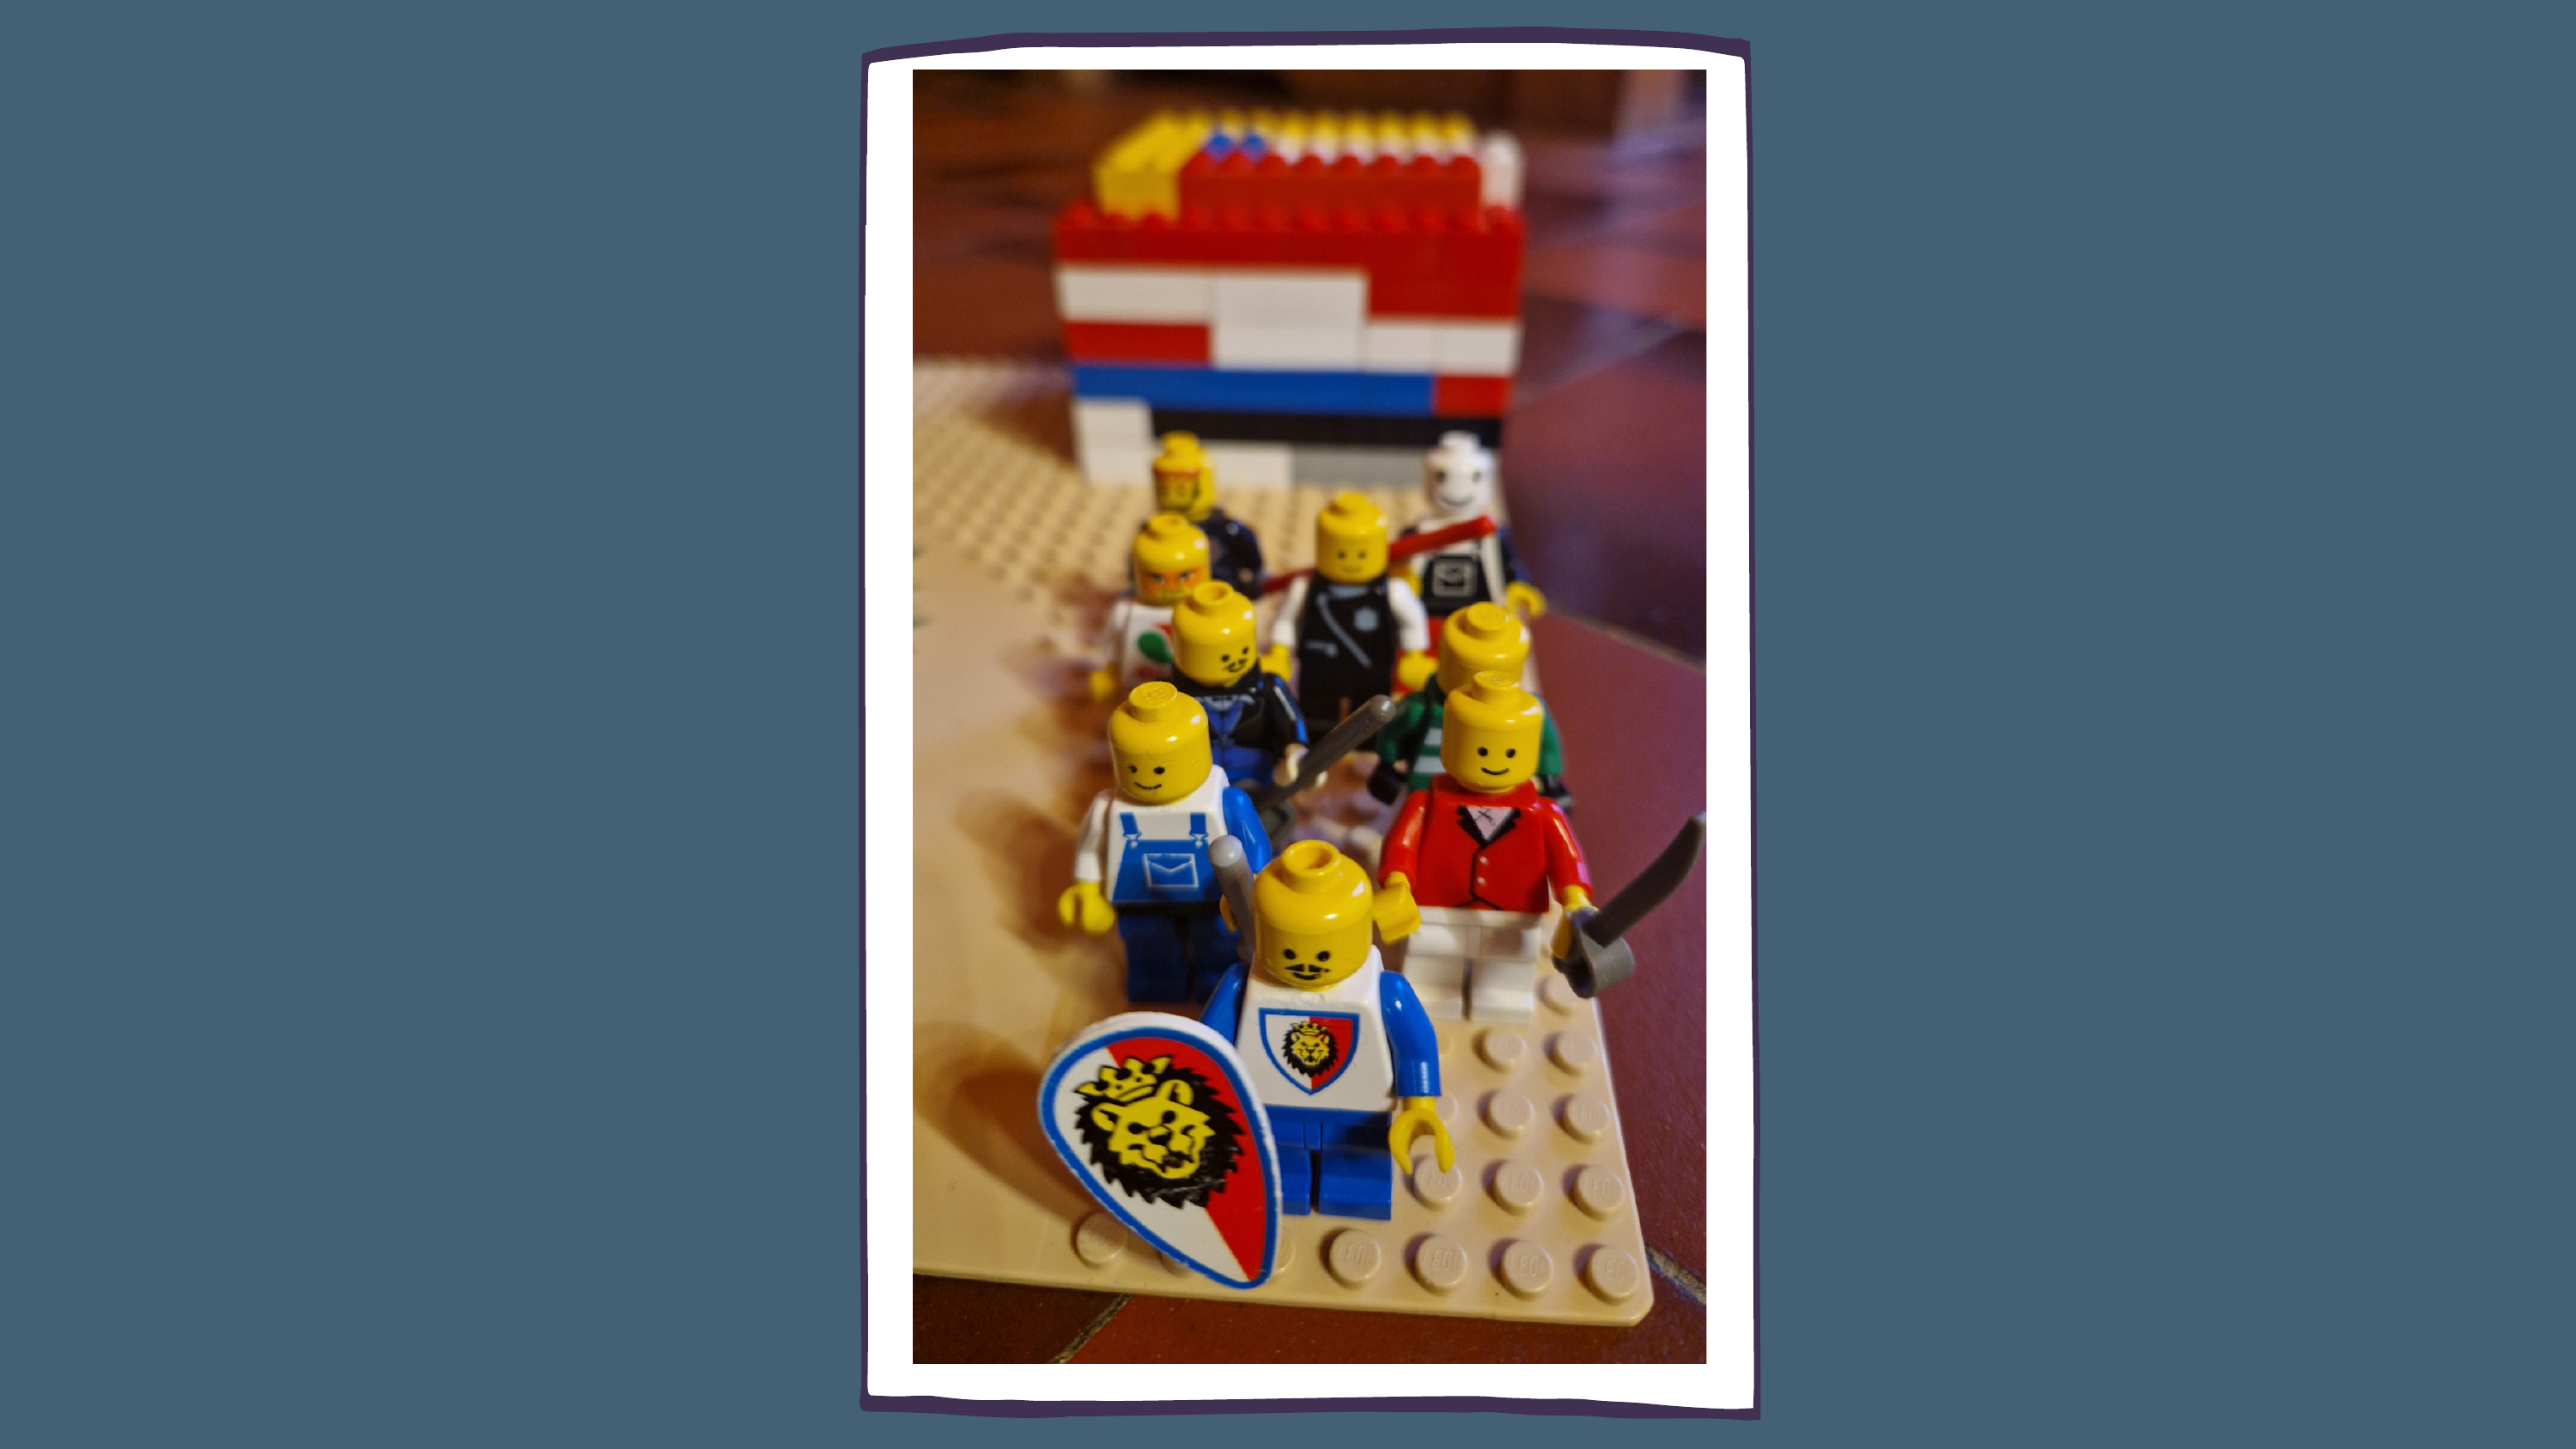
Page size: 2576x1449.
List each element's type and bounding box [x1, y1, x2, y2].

text_box [858, 1120, 1761, 1422]
picture [661, 319, 1957, 1114]
text_box [858, 26, 1761, 318]
